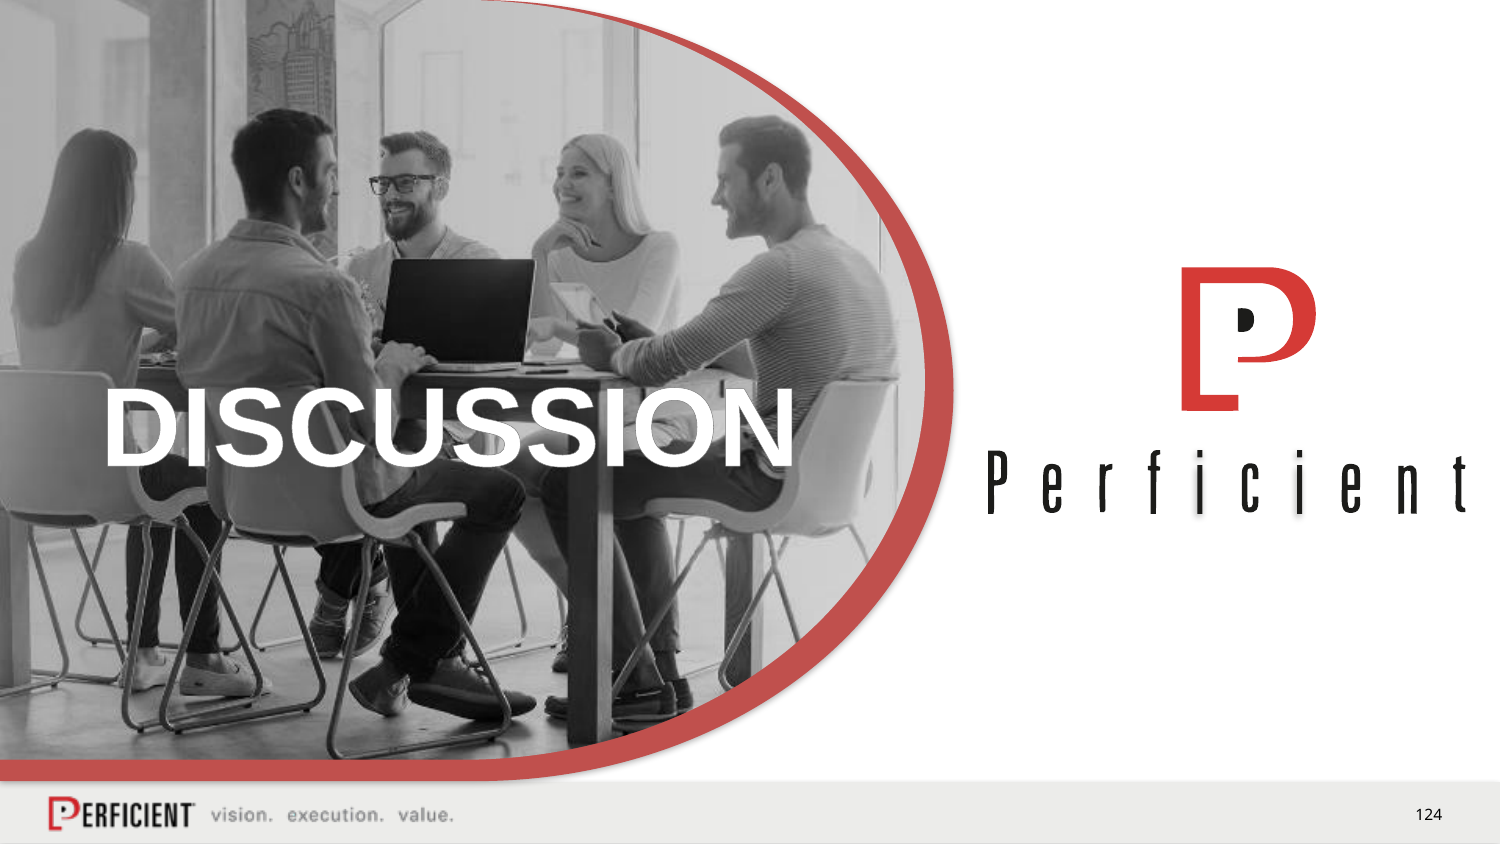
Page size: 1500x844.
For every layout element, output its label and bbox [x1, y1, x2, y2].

text_box [0, 768, 599, 782]
picture [0, 0, 926, 760]
text_box [929, 265, 955, 517]
text_box [987, 266, 1466, 515]
picture [43, 789, 459, 841]
